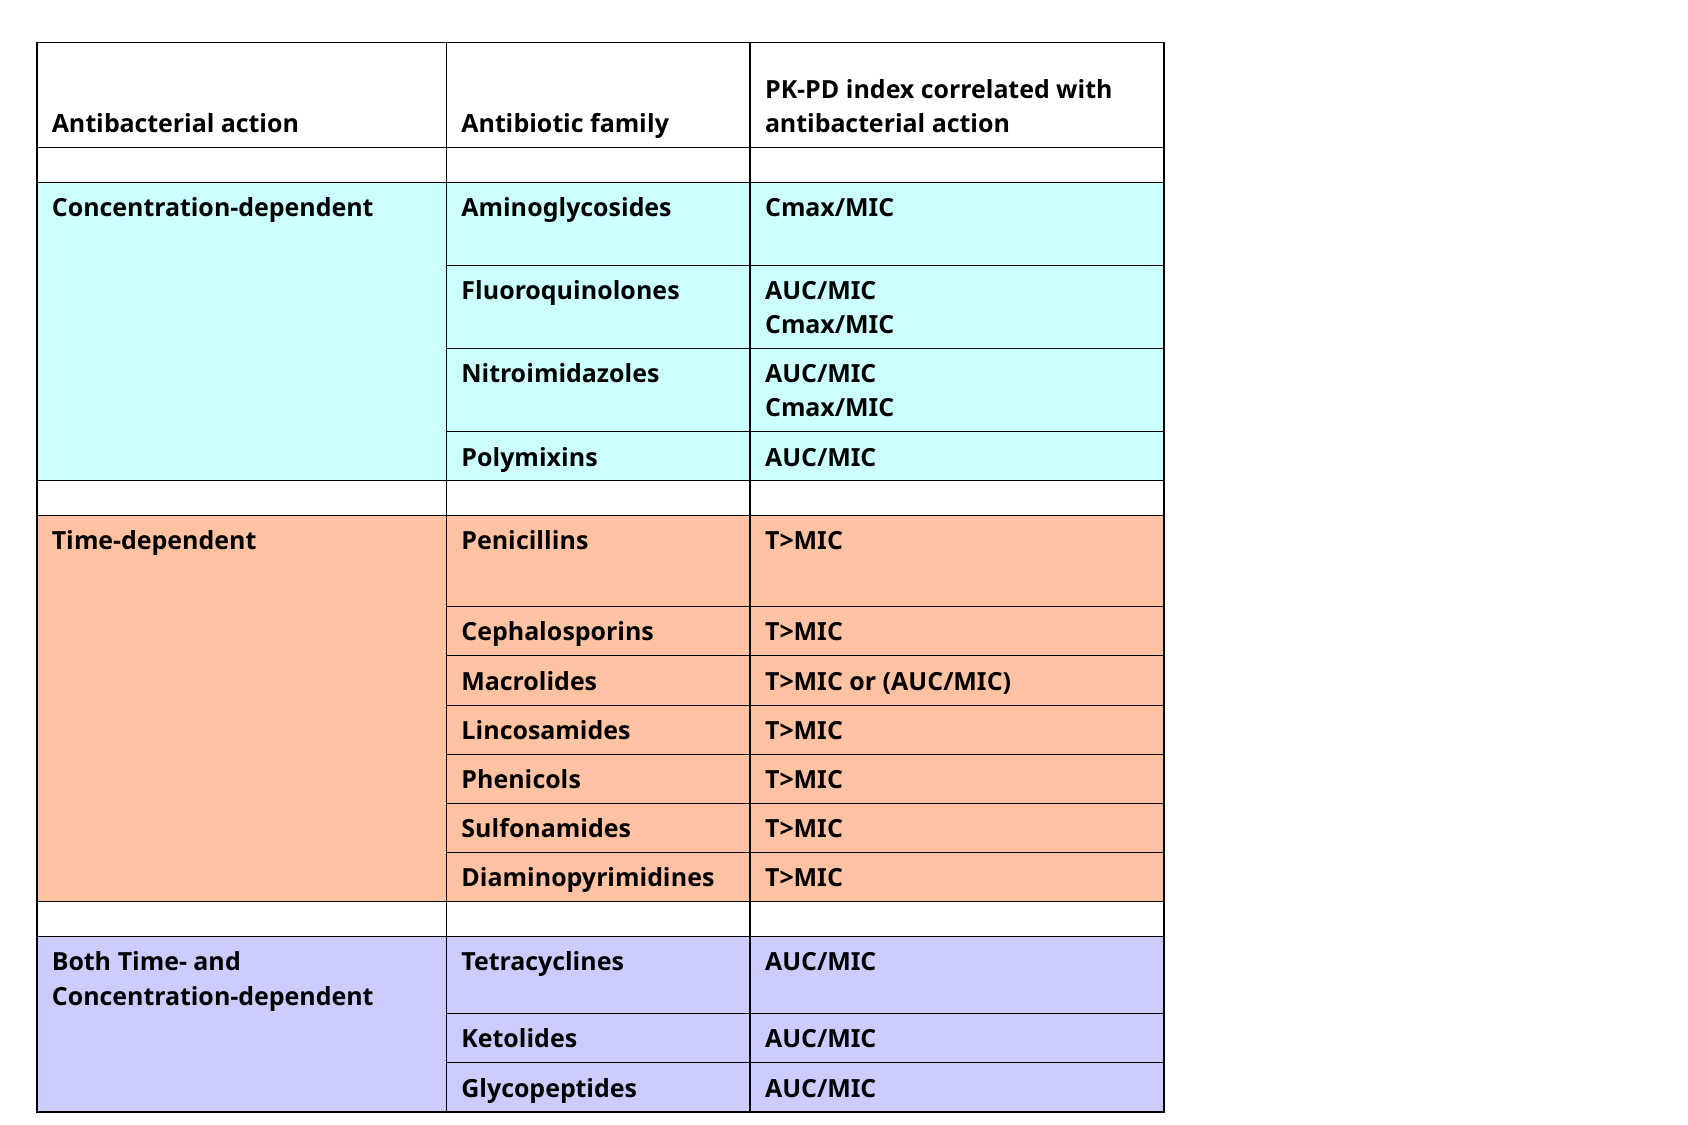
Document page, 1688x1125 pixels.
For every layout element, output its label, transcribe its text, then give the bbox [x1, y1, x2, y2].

table_cell Ketolides [447, 1014, 749, 1062]
table_cell [447, 902, 749, 936]
table_cell Nitroimidazoles [447, 349, 749, 431]
table_cell [38, 148, 446, 182]
table_cell Polymixins [447, 432, 749, 480]
table_cell AUC/MIC [751, 1014, 1163, 1062]
table_cell T>MIC [751, 607, 1163, 655]
table_cell [447, 481, 749, 515]
table_cell T>MIC [751, 804, 1163, 852]
table_cell [751, 481, 1163, 515]
table_cell AUC/MIC [751, 1063, 1163, 1111]
table_cell [38, 481, 446, 515]
table_cell AUC/MIC [751, 432, 1163, 480]
table_cell Penicillins [447, 516, 749, 606]
table_cell AUC/MIC Cmax/MIC [751, 266, 1163, 348]
table_cell Lincosamides [447, 706, 749, 754]
table_cell Phenicols [447, 755, 749, 803]
table_cell [38, 902, 446, 936]
table_cell T>MIC [751, 755, 1163, 803]
table_header Antibiotic family [447, 43, 749, 147]
table_cell Diaminopyrimidines [447, 853, 749, 901]
table_cell Concentration-dependent [38, 183, 446, 480]
table_cell Macrolides [447, 656, 749, 705]
table_cell T>MIC or (AUC/MIC) [751, 656, 1163, 705]
table_cell Sulfonamides [447, 804, 749, 852]
table_cell Both Time- and Concentration-dependent [38, 937, 446, 1111]
table_header Antibacterial action [38, 43, 446, 147]
table_cell [751, 902, 1163, 936]
table_cell T>MIC [751, 516, 1163, 606]
table_cell T>MIC [751, 853, 1163, 901]
table_cell AUC/MIC Cmax/MIC [751, 349, 1163, 431]
table_cell AUC/MIC [751, 937, 1163, 1013]
table_cell Time-dependent [38, 516, 446, 901]
table_cell Aminoglycosides [447, 183, 749, 265]
table_cell Fluoroquinolones [447, 266, 749, 348]
table_cell Tetracyclines [447, 937, 749, 1013]
table_cell [447, 148, 749, 182]
table_cell Glycopeptides [447, 1063, 749, 1111]
table_cell T>MIC [751, 706, 1163, 754]
table_cell Cmax/MIC [751, 183, 1163, 265]
table_cell Cephalosporins [447, 607, 749, 655]
table_cell [751, 148, 1163, 182]
table_header PK-PD index correlated with antibacterial action [751, 43, 1163, 147]
